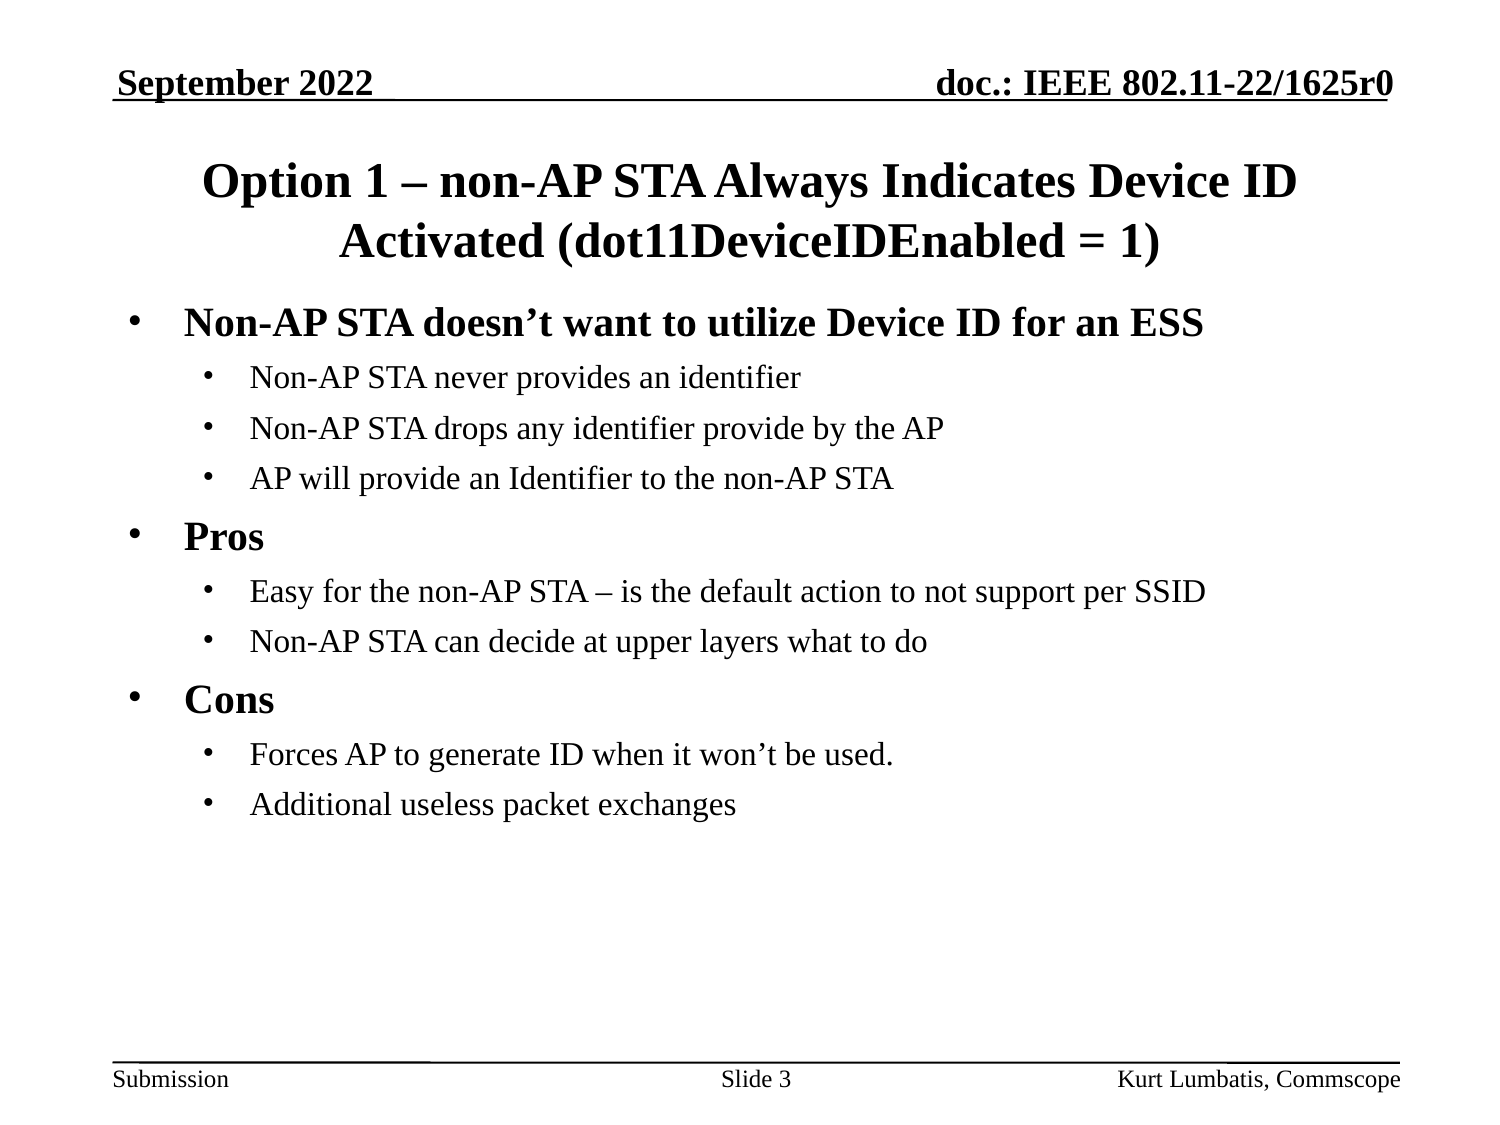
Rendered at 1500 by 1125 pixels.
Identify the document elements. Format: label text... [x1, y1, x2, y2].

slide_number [116, 58, 507, 104]
slide_number Slide 3 [712, 1061, 800, 1123]
footer Kurt Lumbatis, Commscope [1031, 1061, 1402, 1093]
title Option 1 – non-AP STA Always Indicates Device ID Activated (dot11DeviceIDEnabled = 1) [112, 111, 1388, 287]
list Non-AP STA doesn’t want to utilize Device ID for an ESS Non-AP STA never provides an identifier Non-AP STA drops any identifier provide by the AP AP will provide an Identifier to the non-AP STA Pros Easy for the non-AP STA – is the default action to not support per SSID Non-AP STA can decide at upper layers what to do Cons Forces AP to generate ID when it won’t be used. Additional useless packet exchanges [112, 287, 1388, 1001]
